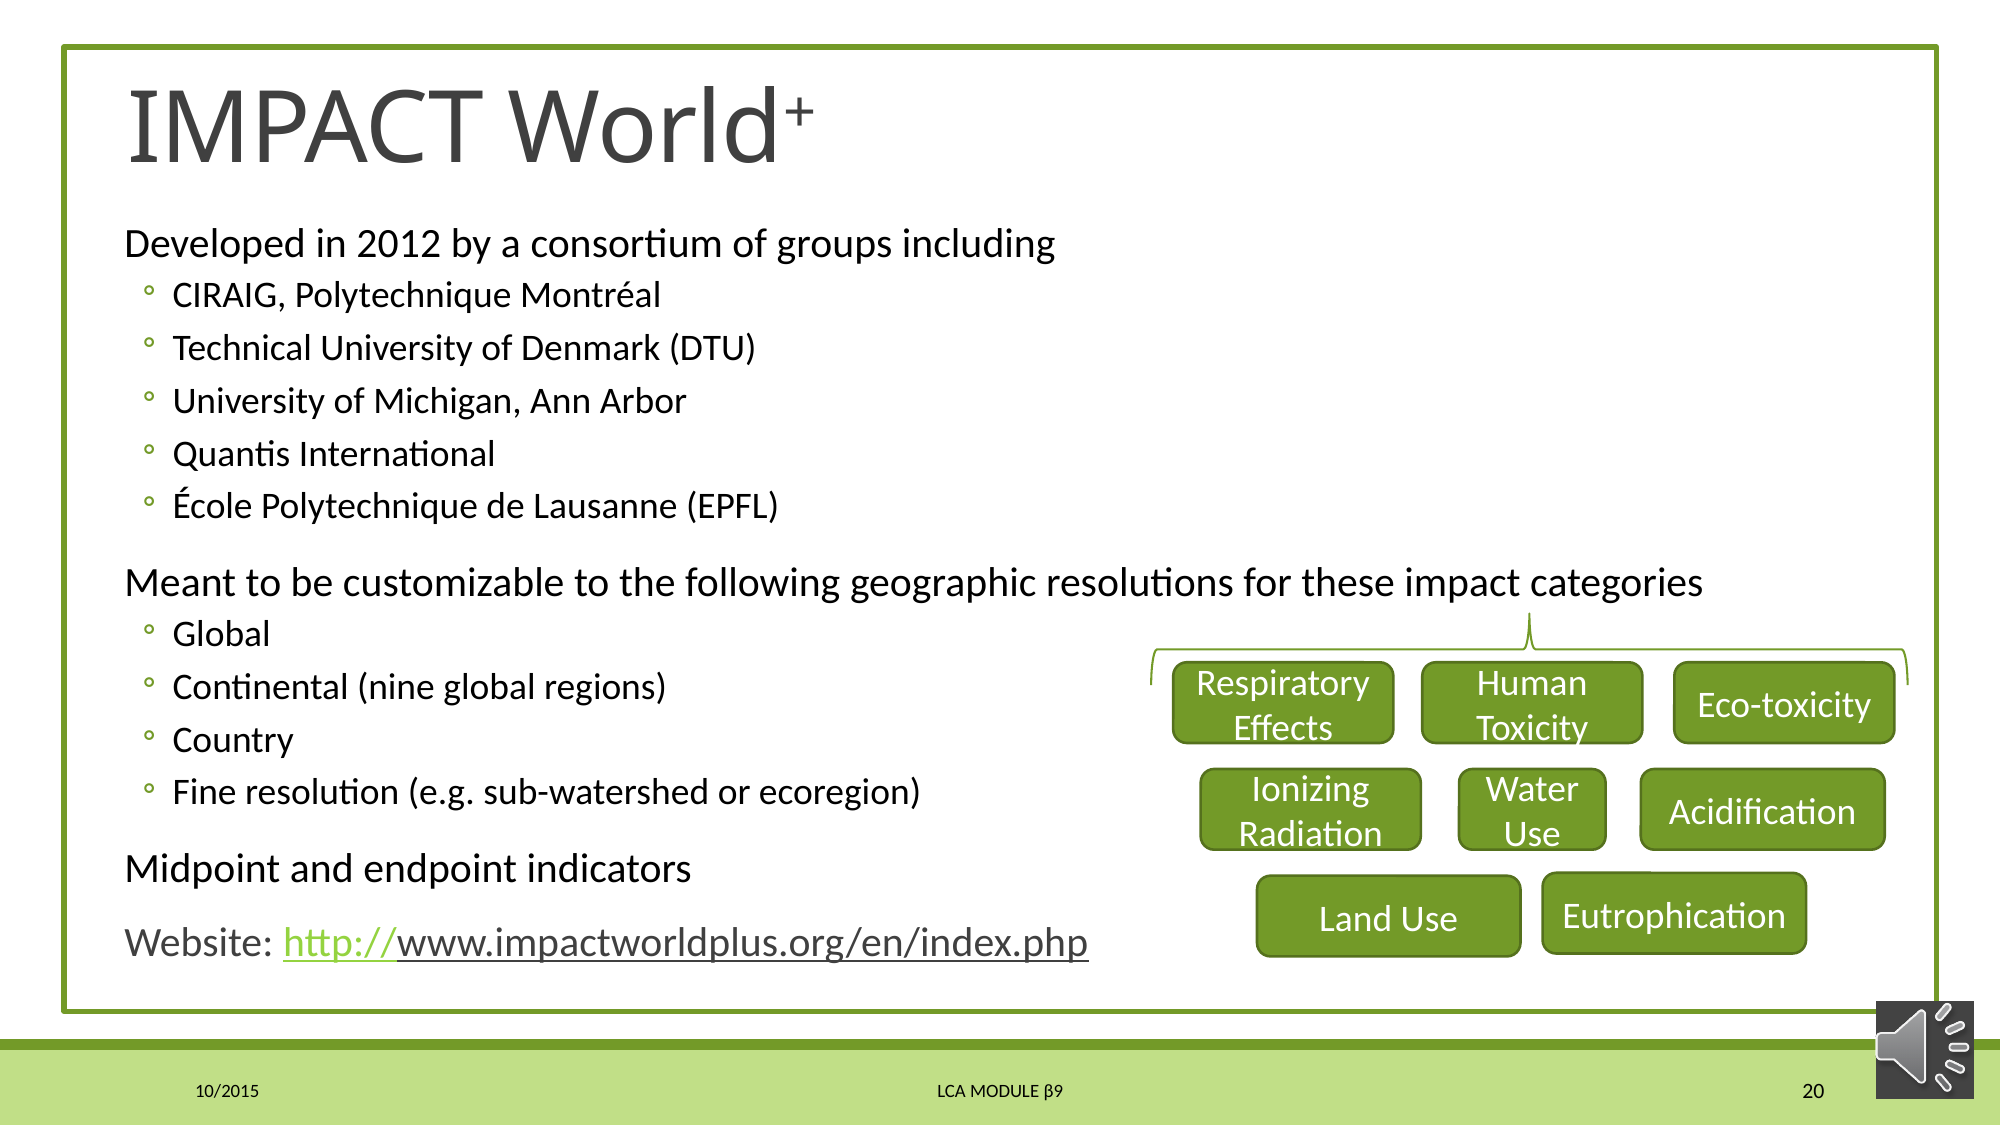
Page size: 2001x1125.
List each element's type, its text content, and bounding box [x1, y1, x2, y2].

text_box Ionizing Radiation [1199, 767, 1423, 851]
slide_number 10/2015 [180, 1059, 586, 1120]
text_box Land Use [1255, 874, 1522, 958]
text_box Human Toxicity [1420, 660, 1644, 745]
text_box Eco-toxicity [1672, 660, 1896, 745]
picture [1874, 999, 1976, 1101]
footer LCA Module β9 [604, 1059, 1396, 1120]
text_box Respiratory Effects [1171, 660, 1395, 745]
text_box [1150, 612, 1909, 686]
text_box Acidification [1639, 767, 1887, 851]
text_box Water Use [1457, 767, 1607, 851]
text_box Eutrophication [1541, 871, 1808, 955]
slide_number 20 [1624, 1059, 1840, 1120]
title IMPACT World+ [112, 45, 1763, 191]
list Developed in 2012 by a consortium of groups including CIRAIG, Polytechnique Montréal Technical University of Denmark (DTU) University of Michigan, Ann Arbor Quantis International École Polytechnique de Lausanne (EPFL) Meant to be customizable to the following geographic resolutions for these impact categories Global Continental (nine global regions) Country Fine resolution (e.g. sub-watershed or ecoregion) Midpoint and endpoint indicators Website: http://www.impactworldplus.org/en/index.php [109, 213, 1892, 1007]
